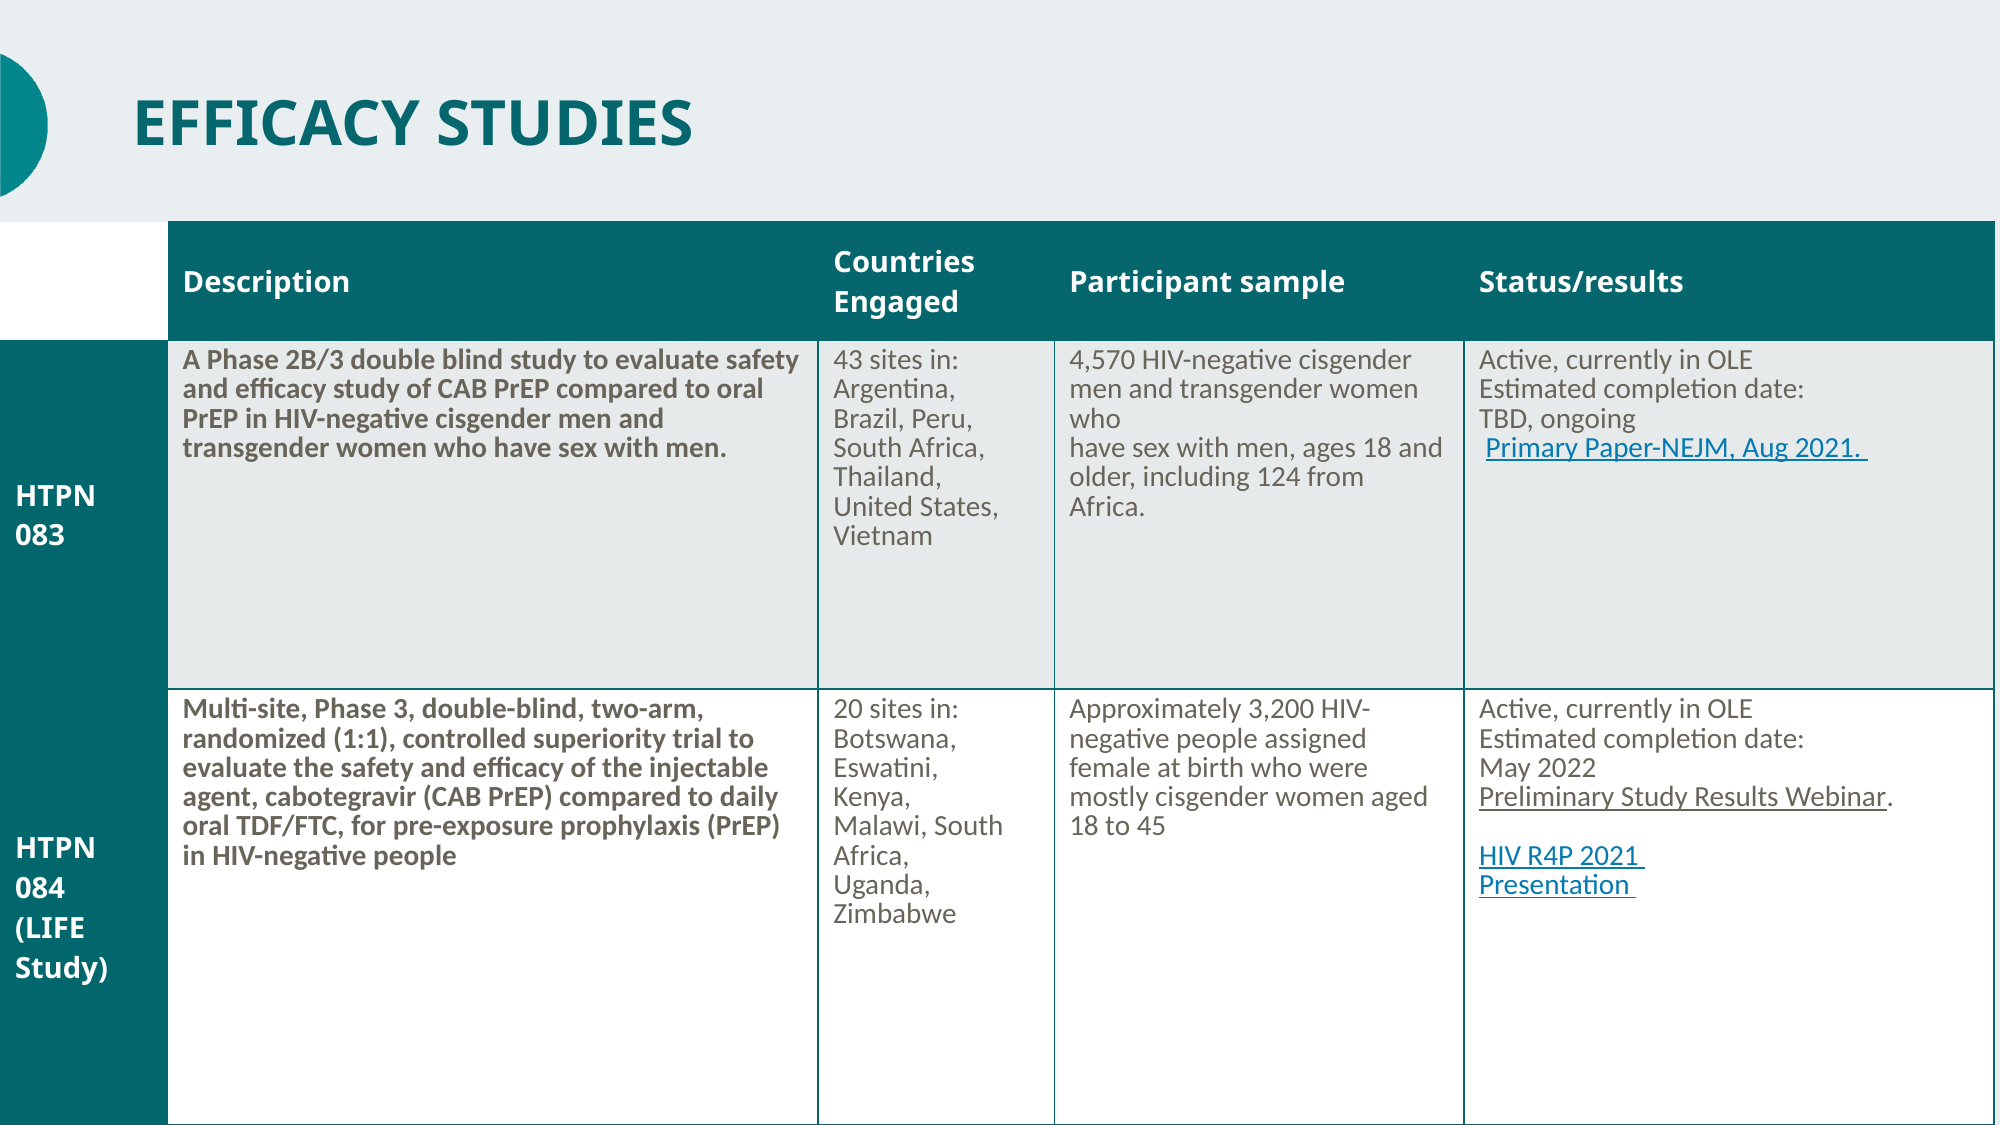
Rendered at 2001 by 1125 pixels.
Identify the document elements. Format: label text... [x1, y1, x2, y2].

table_cell 43 sites in: Argentina, Brazil, Peru, South Africa, Thailand, United States, Vietnam [819, 341, 1054, 688]
title EFFICACY STUDIES [0, 31, 1725, 219]
table_cell Active, currently in OLE Estimated completion date: May 2022 Preliminary Study Results Webinar. HIV R4P 2021 Presentation [1465, 690, 1993, 1124]
table_header Description [168, 223, 818, 339]
table_header Participant sample [1054, 223, 1464, 339]
table_cell Approximately 3,200 HIV-negative people assigned female at birth who were mostly cisgender women aged 18 to 45 [1055, 690, 1463, 1124]
table_cell HTPN 083 [1, 340, 168, 689]
table_cell Active, currently in OLE Estimated completion date: TBD, ongoing Primary Paper-NEJM, Aug 2021. [1465, 341, 1993, 688]
table_cell A Phase 2B/3 double blind study to evaluate safety and efficacy study of CAB PrEP compared to oral PrEP in HIV-negative cisgender men and transgender women who have sex with men. [168, 341, 817, 688]
table_cell HTPN 084 (LIFE Study) [1, 689, 168, 1125]
table_cell 20 sites in: Botswana, Eswatini, Kenya, Malawi, South Africa, Uganda, Zimbabwe [819, 690, 1054, 1124]
table_header [0, 222, 168, 340]
table_header Countries Engaged [818, 223, 1054, 339]
table_cell 4,570 HIV-negative cisgender men and transgender women who have sex with men, ages 18 and older, including 124 from Africa. [1055, 341, 1463, 688]
table_header Status/results [1464, 223, 1993, 339]
table_cell Multi-site, Phase 3, double-blind, two-arm, randomized (1:1), controlled superiority trial to evaluate the safety and efficacy of the injectable agent, cabotegravir (CAB PrEP) compared to daily oral TDF/FTC, for pre-exposure prophylaxis (PrEP) in HIV-negative people [168, 690, 817, 1124]
